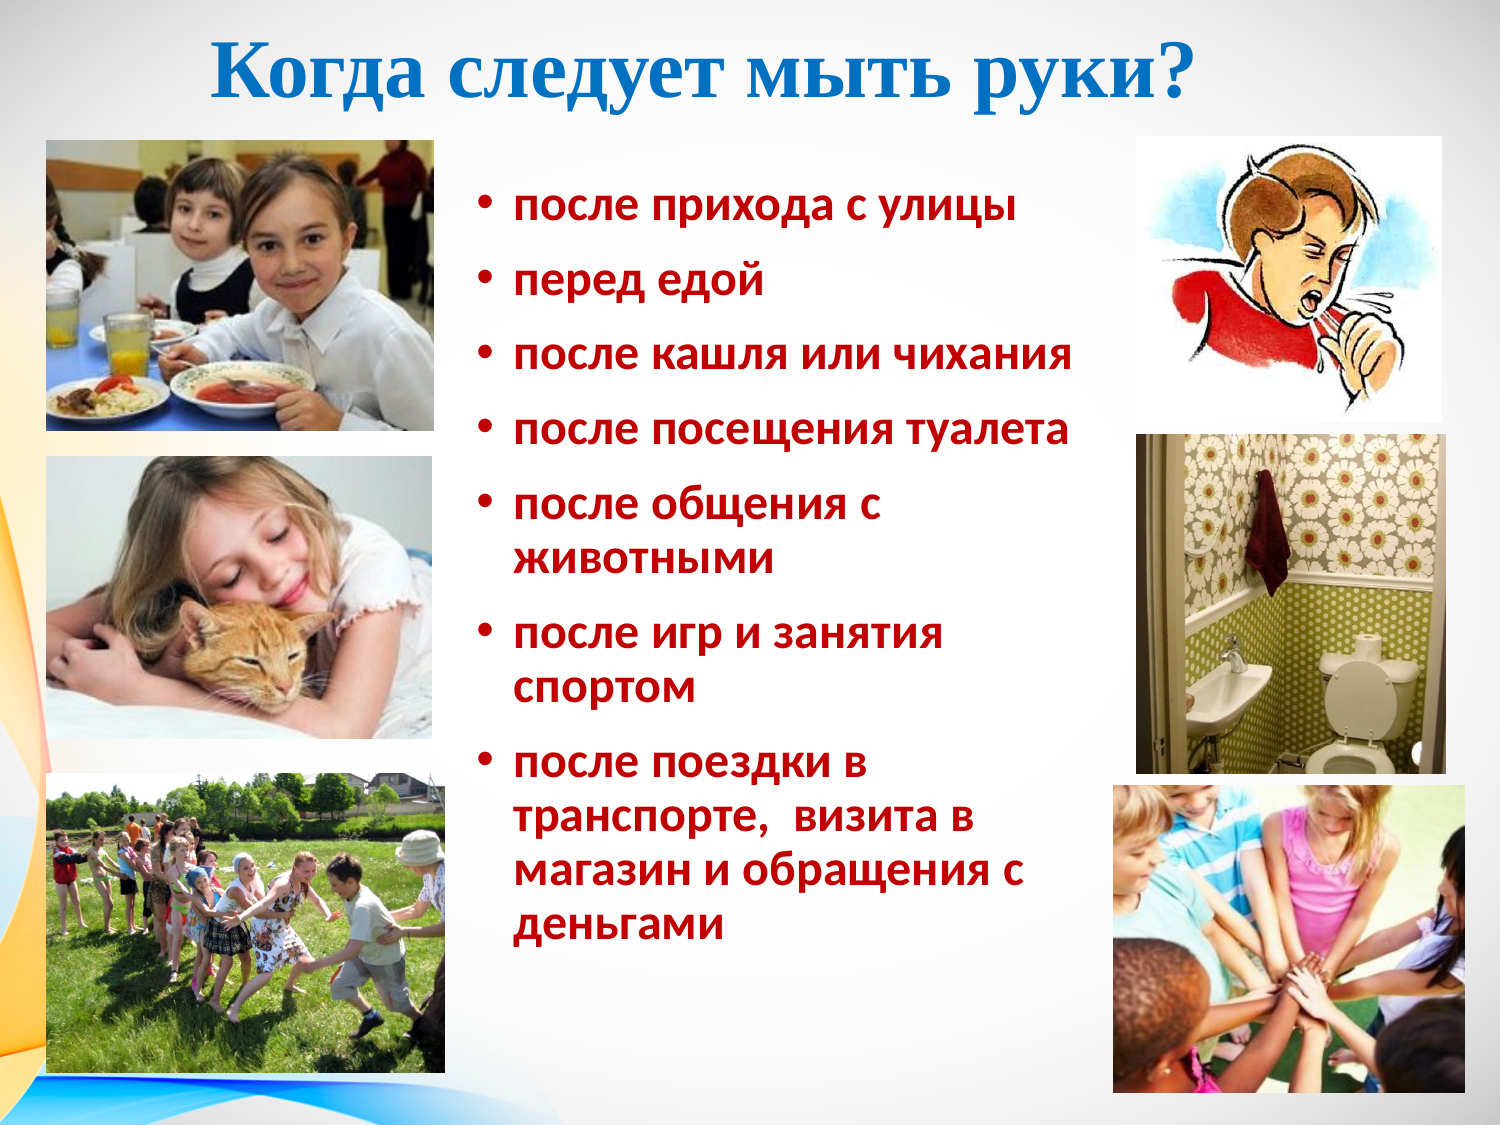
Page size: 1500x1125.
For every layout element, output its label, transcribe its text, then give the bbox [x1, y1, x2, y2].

picture [0, 0, 1500, 1125]
title Когда следует мыть руки? [195, 0, 1392, 141]
list после прихода с улицы перед едой после кашля или чихания после посещения туалета после общения с животными после игр и занятия спортом после поездки в транспорте, визита в магазин и обращения с деньгами [461, 169, 1094, 1093]
